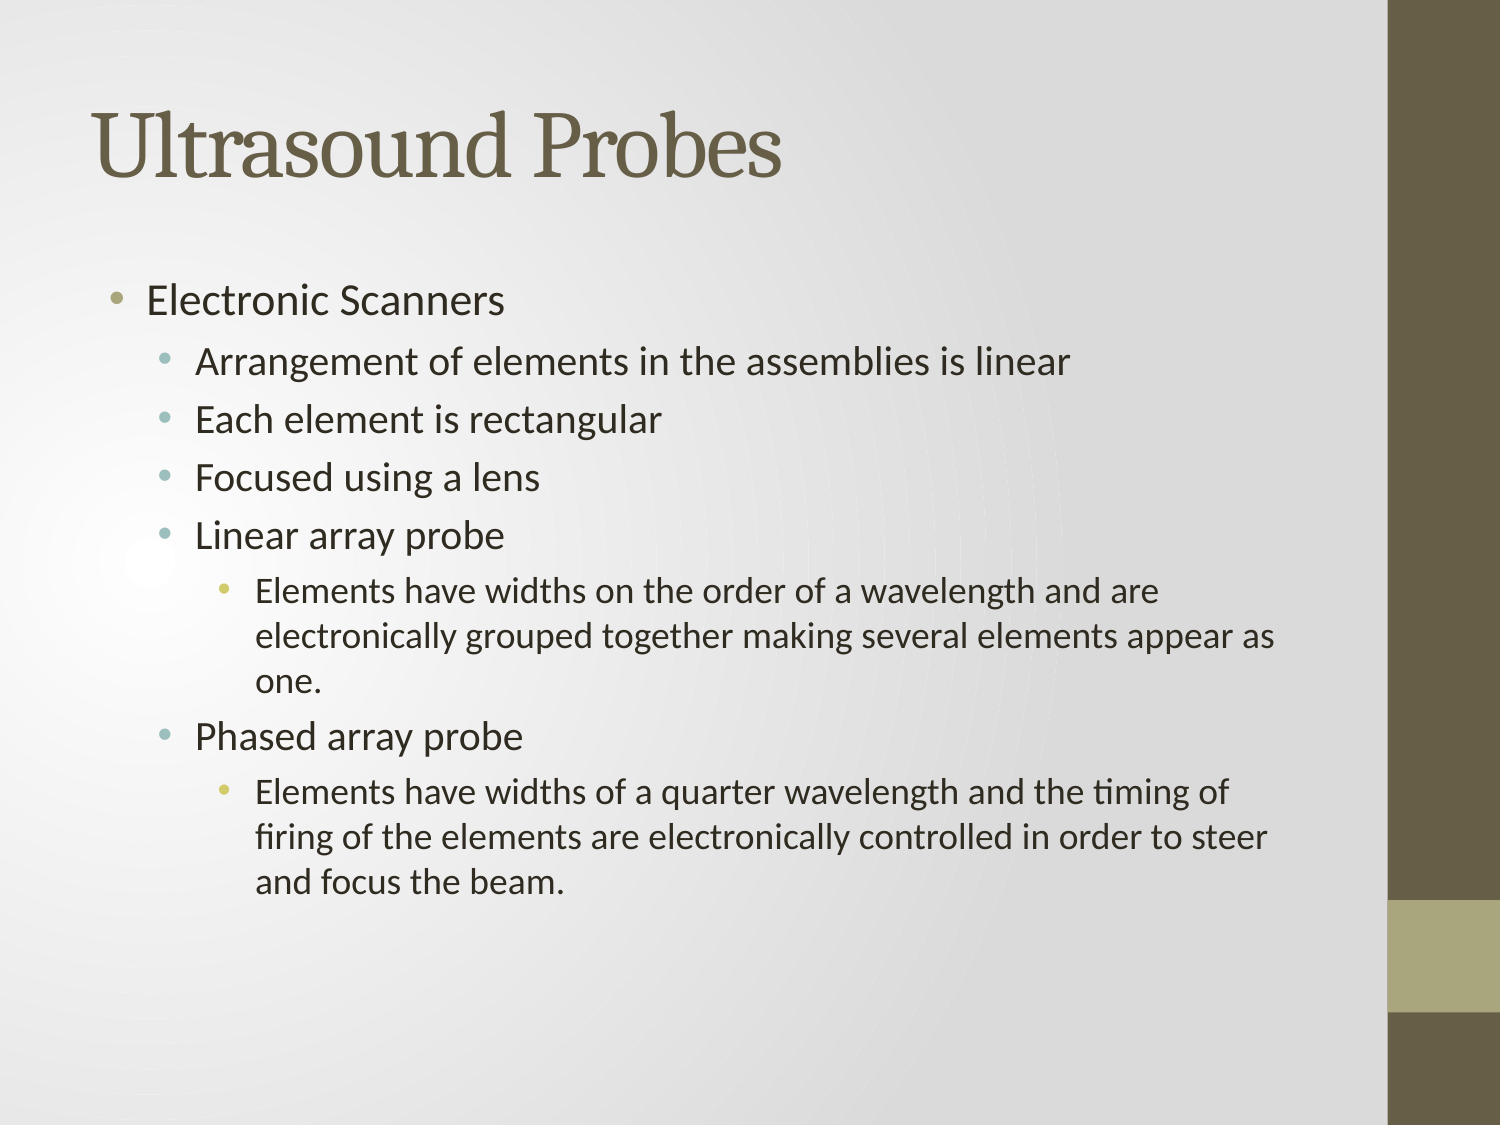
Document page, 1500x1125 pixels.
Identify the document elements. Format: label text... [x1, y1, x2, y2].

list Electronic Scanners Arrangement of elements in the assemblies is linear Each element is rectangular Focused using a lens Linear array probe Elements have widths on the order of a wavelength and are electronically grouped together making several elements appear as one. Phased array probe Elements have widths of a quarter wavelength and the timing of firing of the elements are electronically controlled in order to steer and focus the beam. [75, 262, 1325, 1050]
title Ultrasound Probes [75, 45, 1325, 233]
